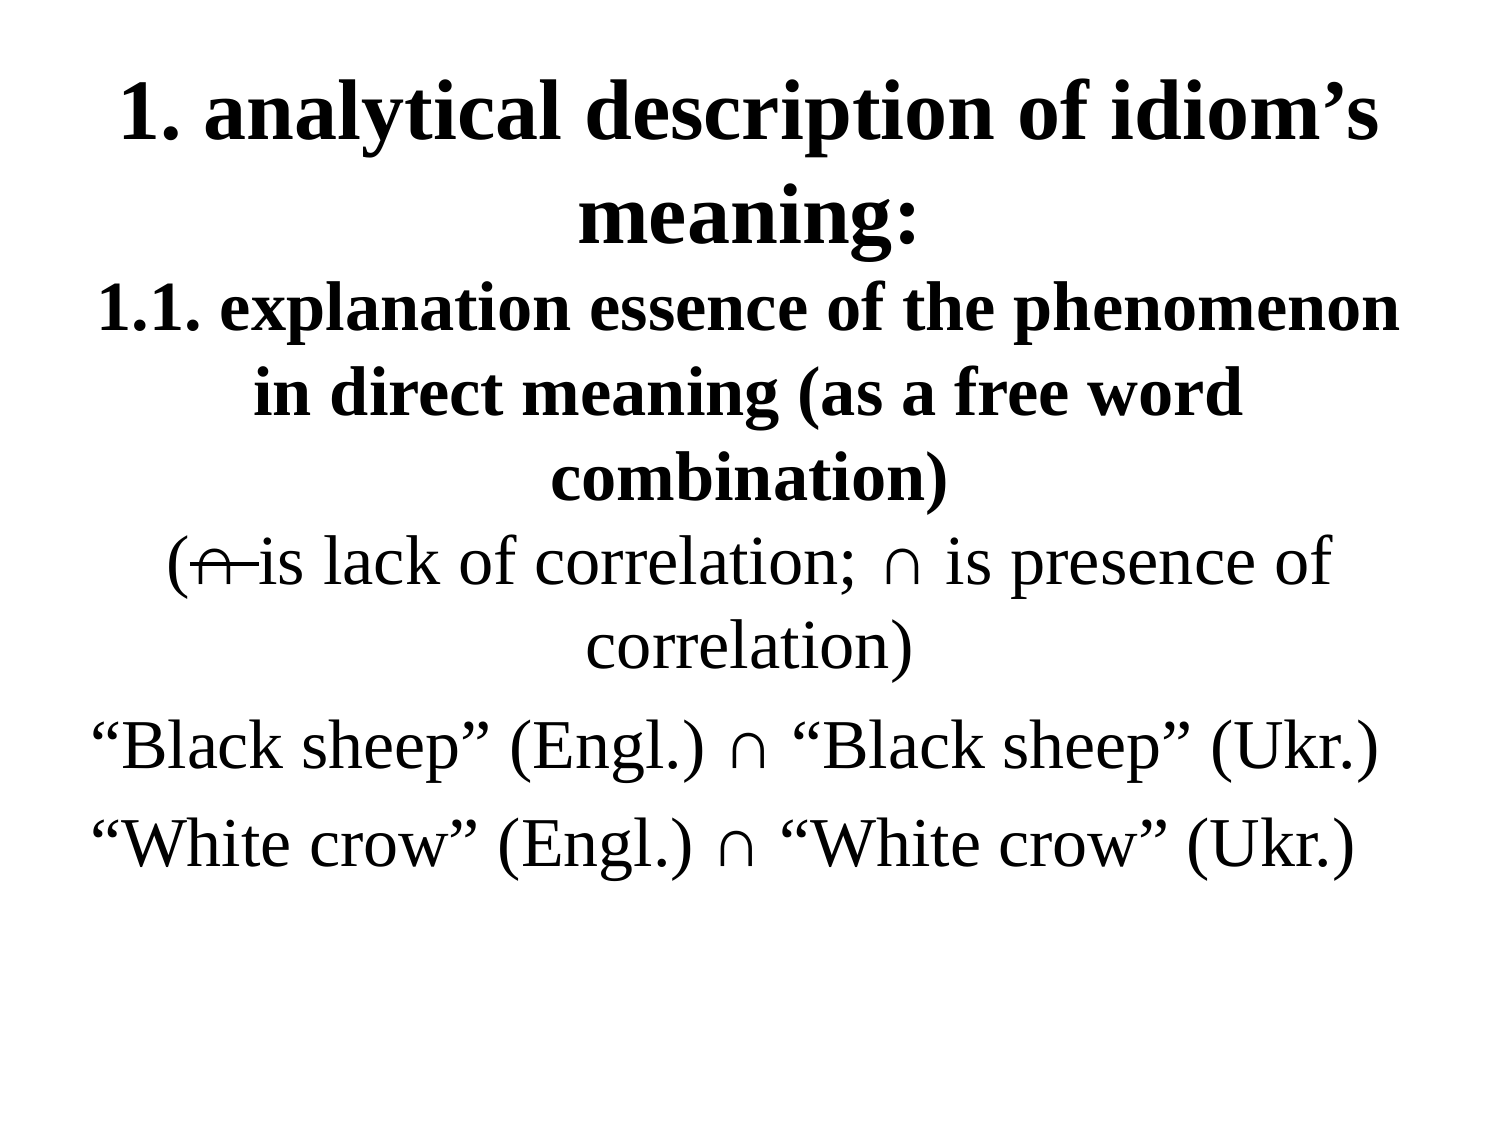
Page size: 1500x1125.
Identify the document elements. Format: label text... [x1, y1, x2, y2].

list “Black sheep” (Engl.) ∩ “Black sheep” (Ukr.) “White crow” (Engl.) ∩ “White crow” (Ukr.) [75, 691, 1425, 1005]
title 1. analytical description of idiom’s meaning: 1.1. explanation essence of the phenomenon in direct meaning (as a free word combination) (∩ is lack of correlation; ∩ is presence of correlation) [75, 45, 1425, 691]
